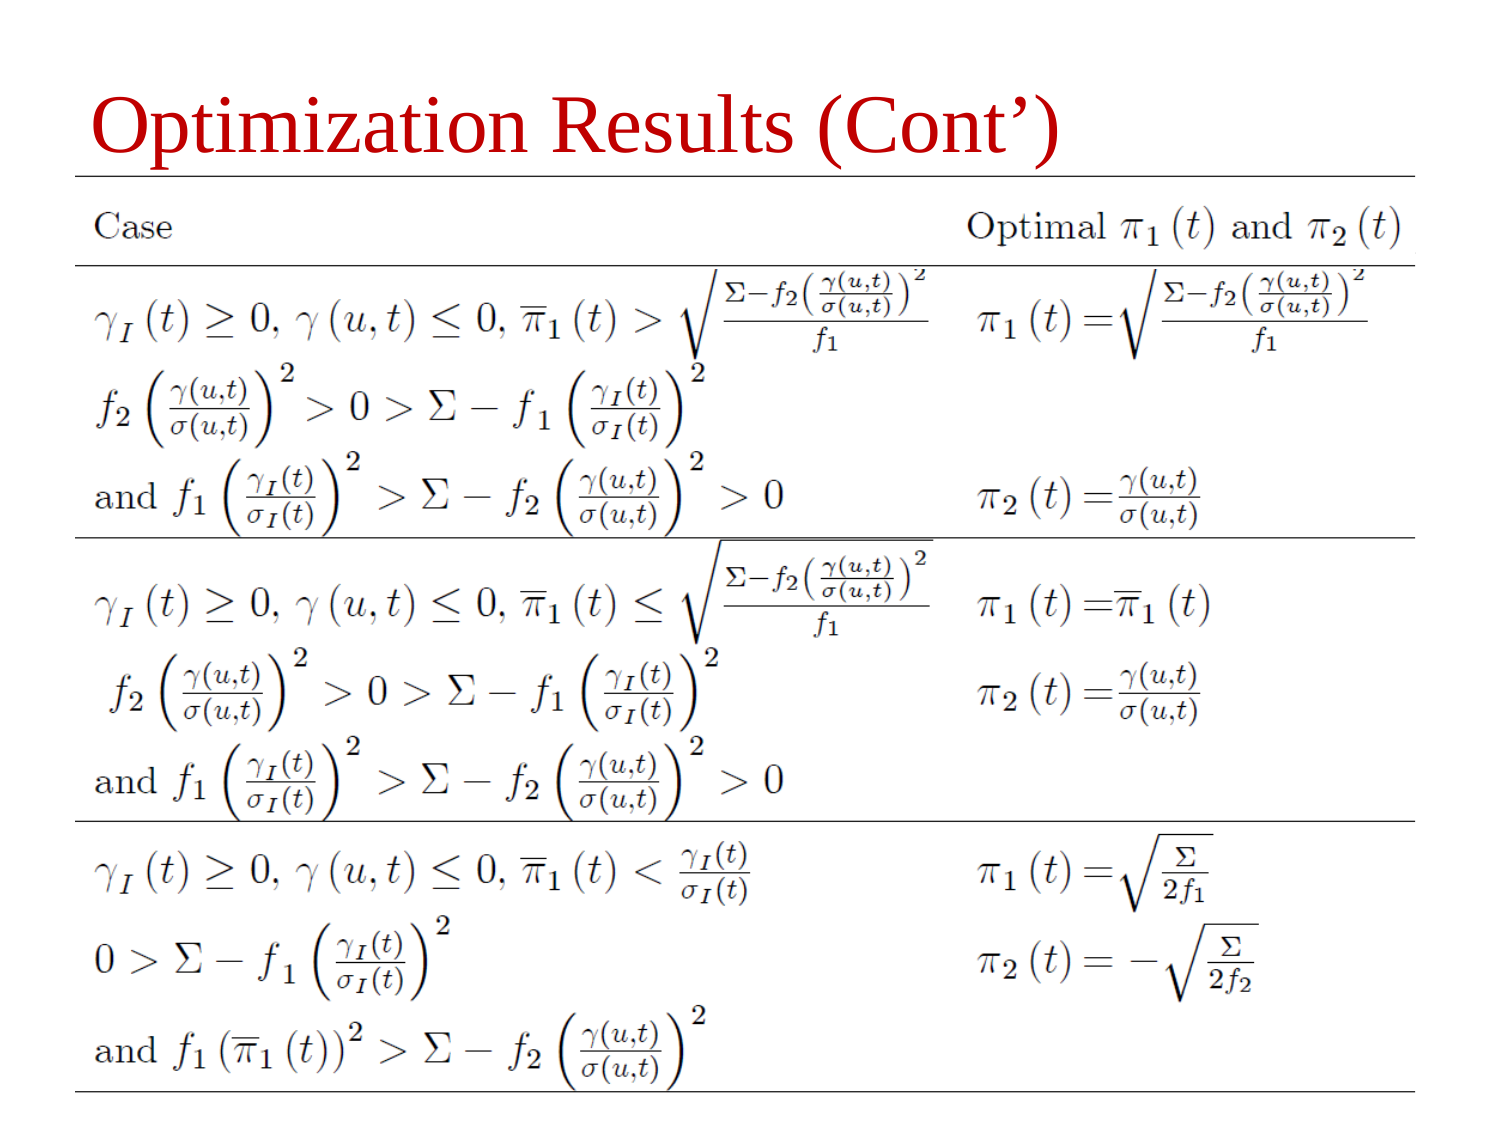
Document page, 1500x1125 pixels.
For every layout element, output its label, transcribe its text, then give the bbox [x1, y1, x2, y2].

title Optimization Results (Cont’) [74, 62, 1460, 176]
picture [74, 171, 1416, 1095]
